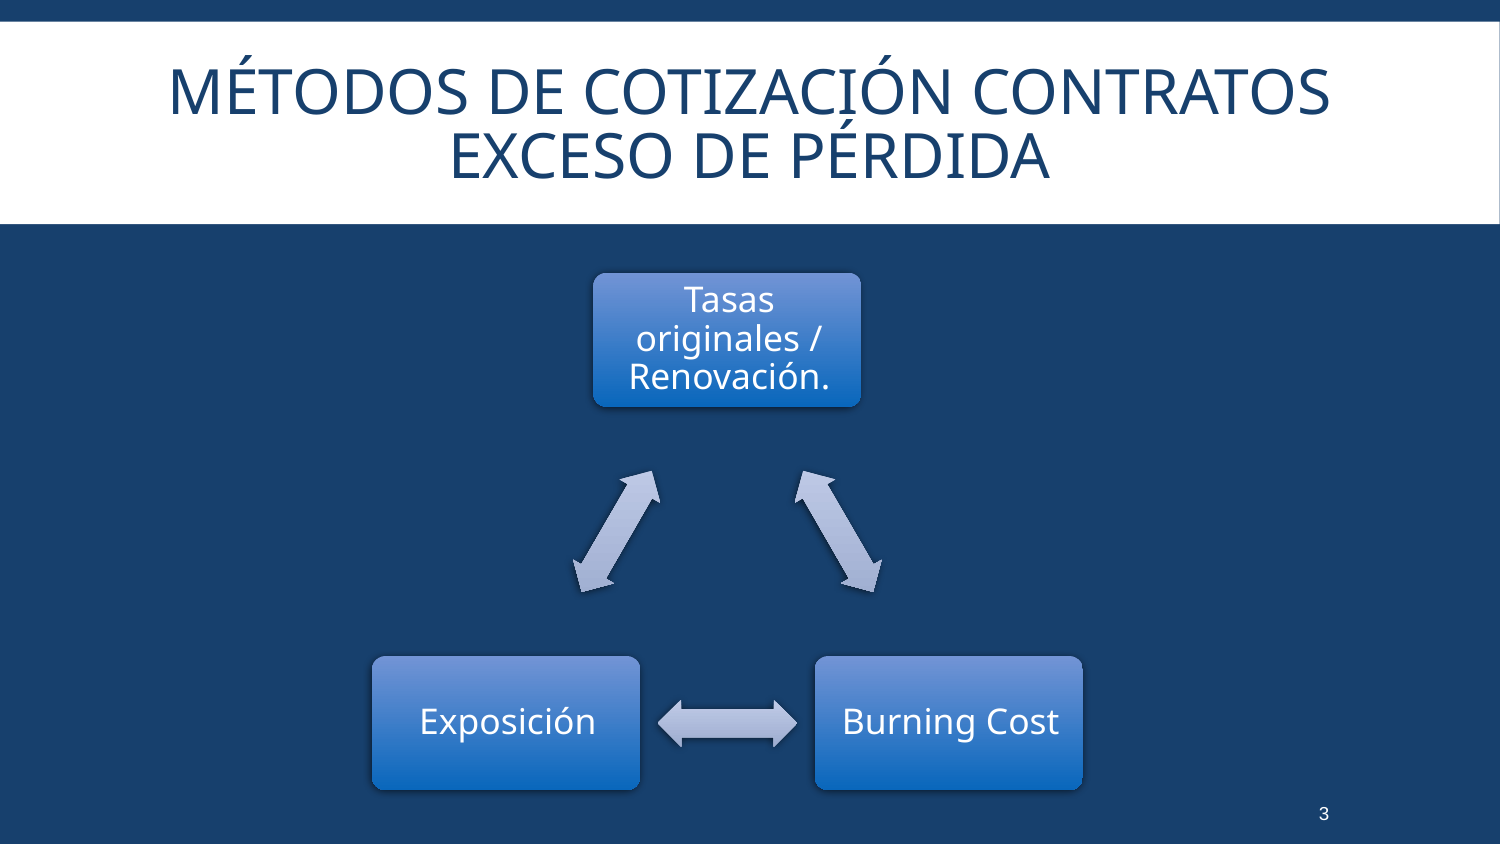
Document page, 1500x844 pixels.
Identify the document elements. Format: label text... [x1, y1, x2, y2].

slide_number 3 [1311, 790, 1428, 836]
title Métodos de cotización contratos exceso de pérdida [147, 34, 1352, 221]
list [321, 272, 1134, 791]
